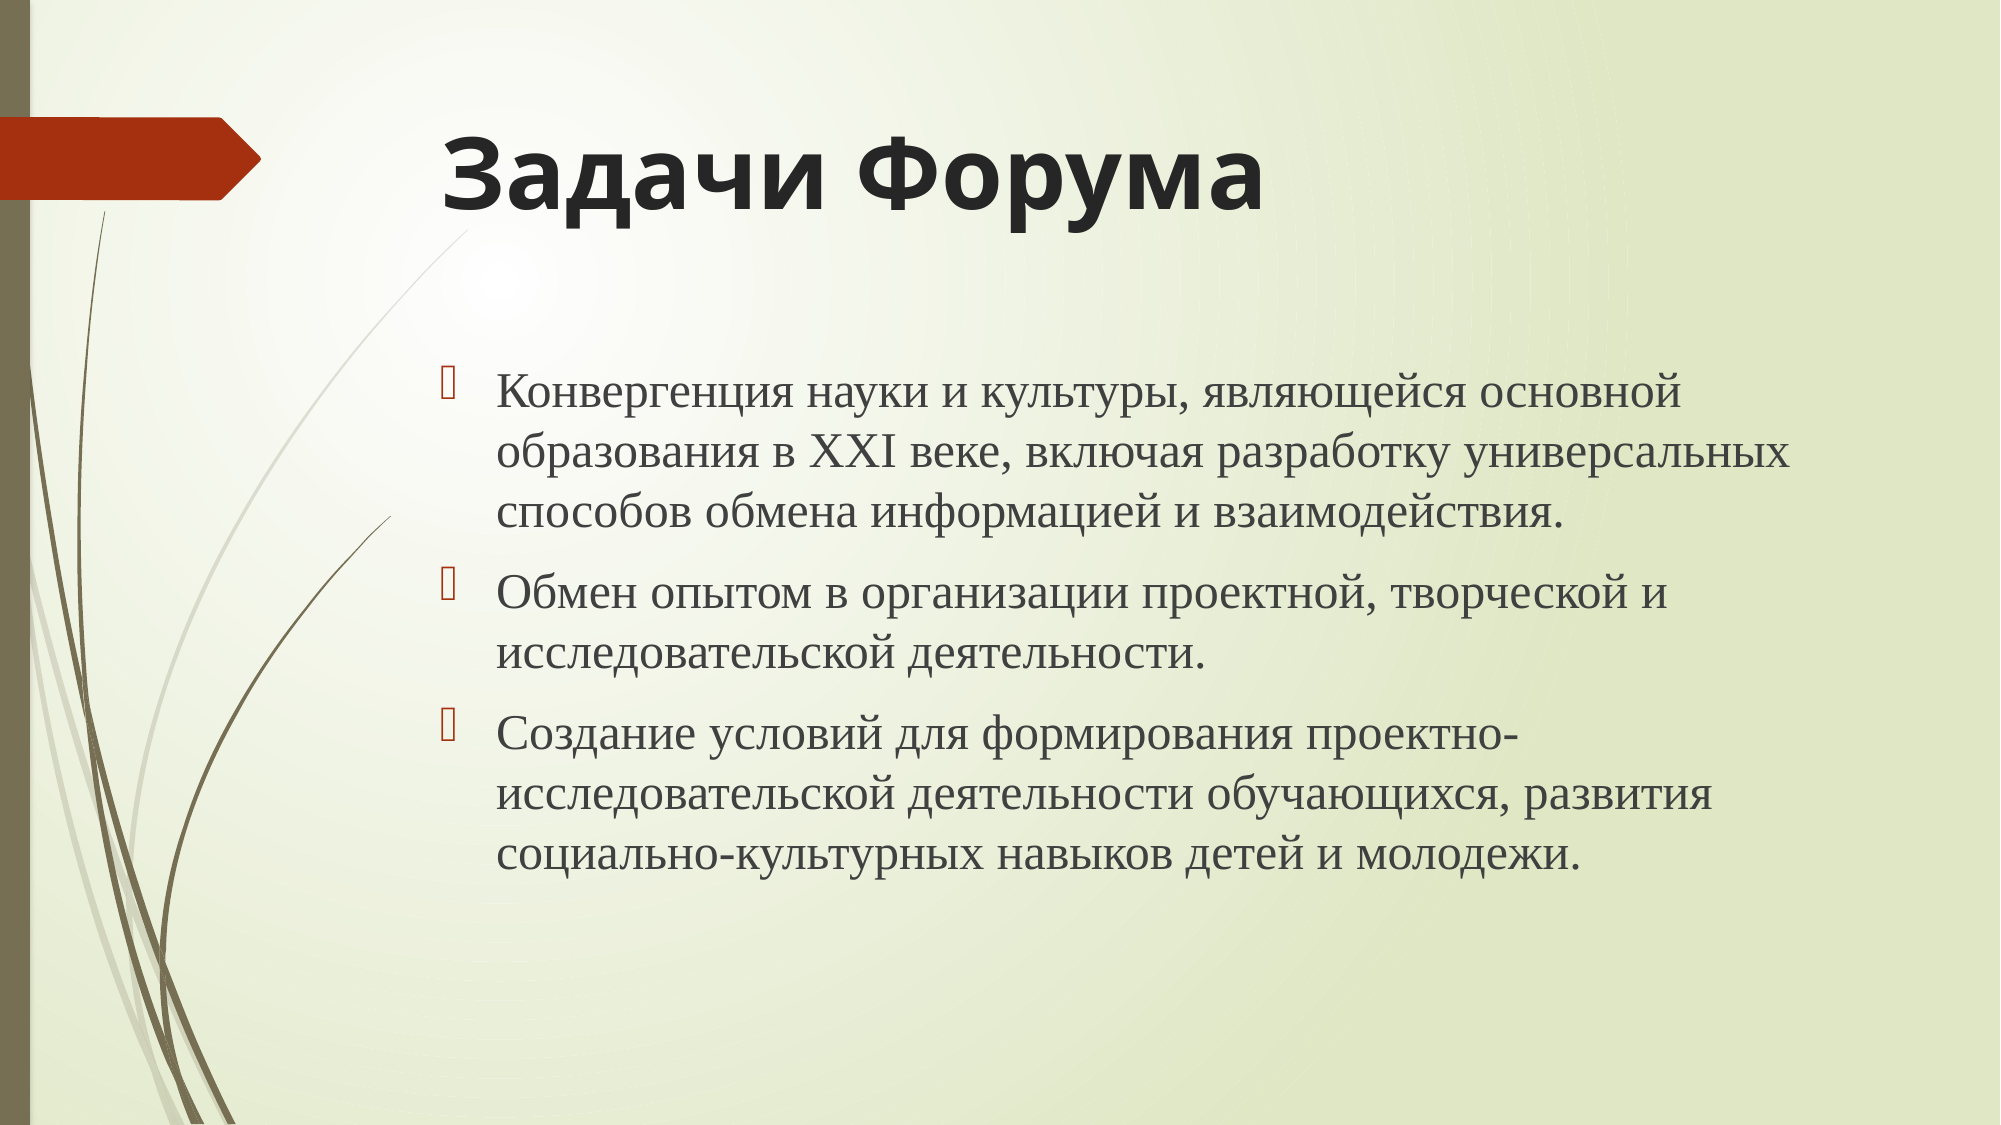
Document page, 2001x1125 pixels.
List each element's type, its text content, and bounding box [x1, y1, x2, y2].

list Конвергенция науки и культуры, являющейся основной образования в XXI веке, включая разработку универсальных способов обмена информацией и взаимодействия. Обмен опытом в организации проектной, творческой и исследовательской деятельности. Создание условий для формирования проектно-исследовательской деятельности обучающихся, развития социально-культурных навыков детей и молодежи. [424, 350, 1888, 970]
title Задачи Форума [425, 102, 1888, 313]
